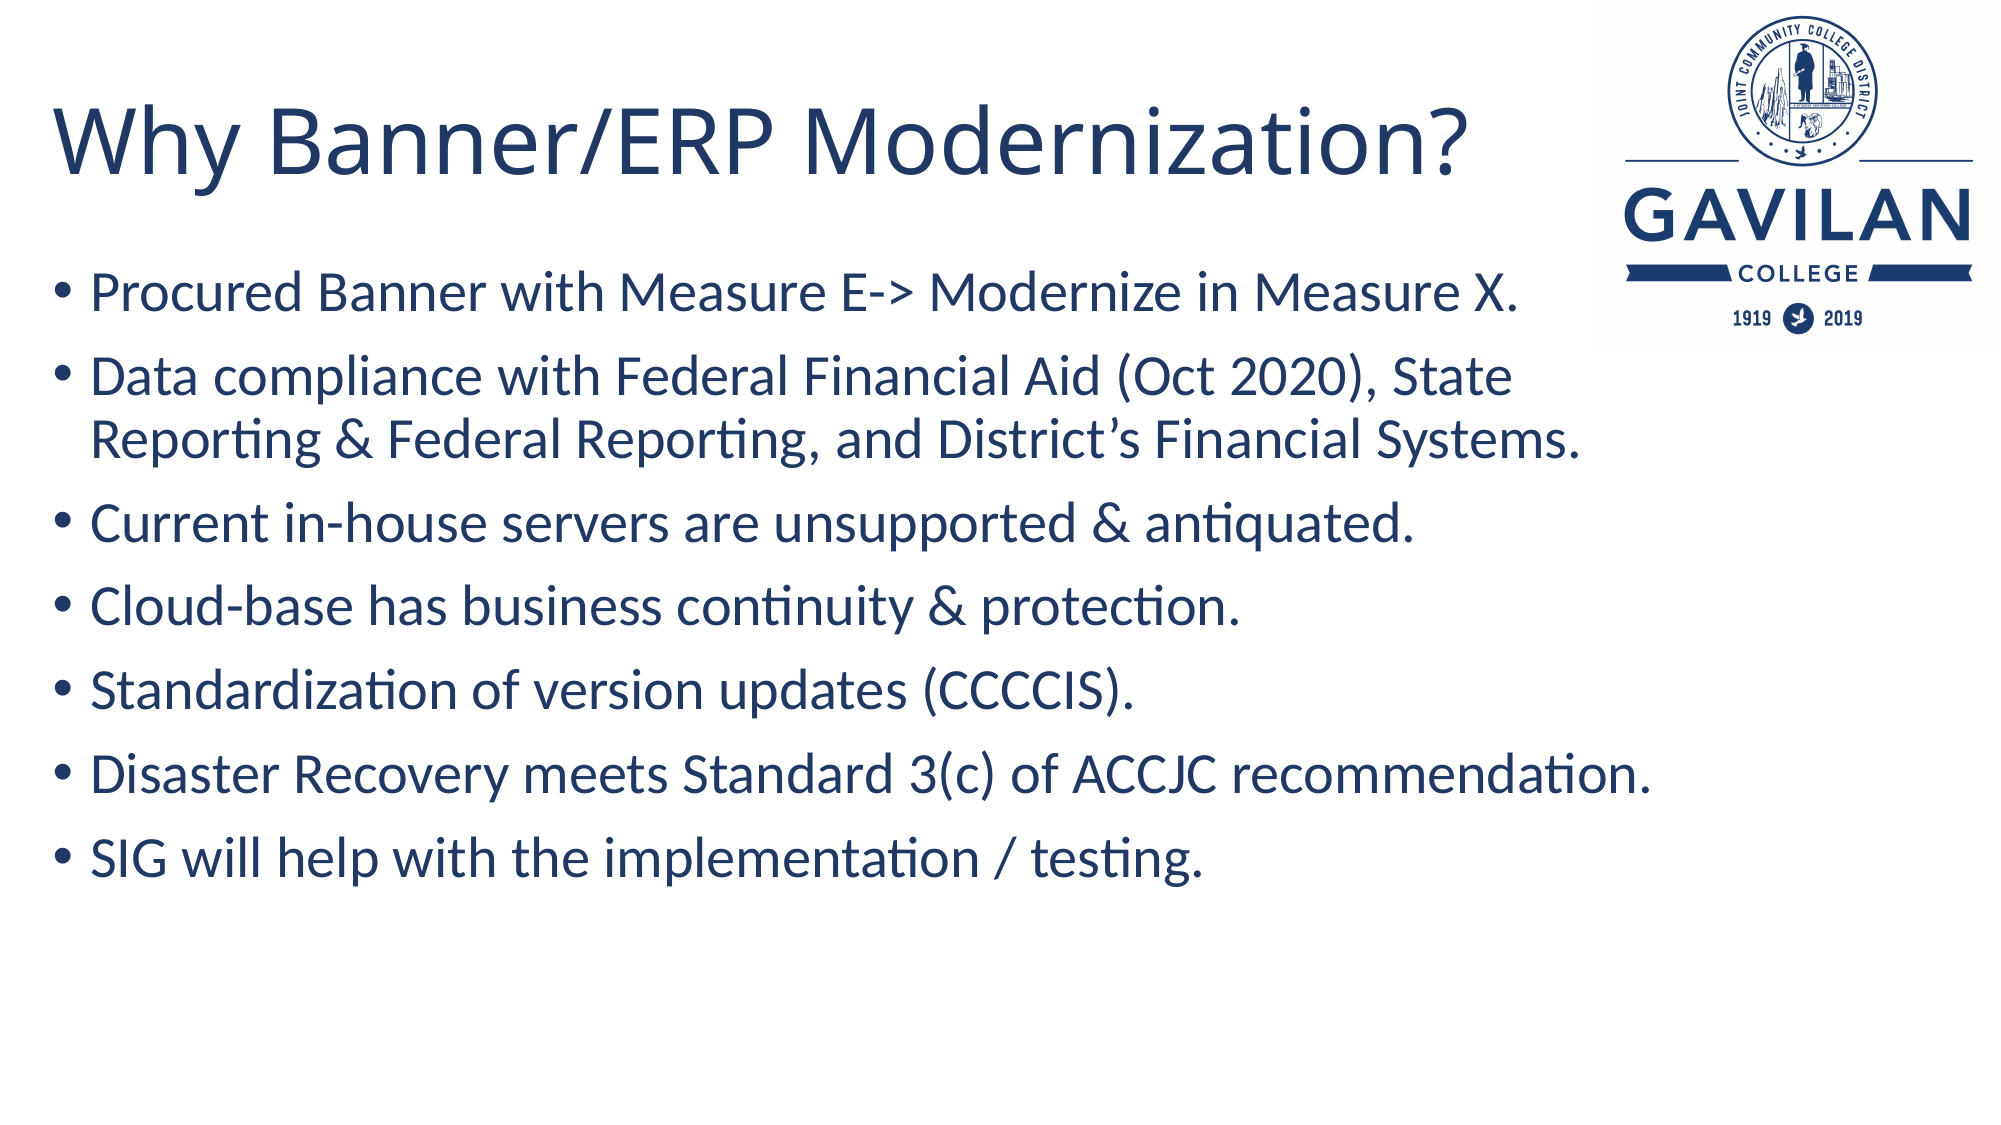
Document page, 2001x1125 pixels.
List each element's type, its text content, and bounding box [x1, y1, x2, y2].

picture [1596, 0, 2000, 351]
list Procured Banner with Measure E-> Modernize in Measure X. Data compliance with Federal Financial Aid (Oct 2020), State Reporting & Federal Reporting, and District’s Financial Systems. Current in-house servers are unsupported & antiquated. Cloud-base has business continuity & protection. Standardization of version updates (CCCCIS). Disaster Recovery meets Standard 3(c) of ACCJC recommendation. SIG will help with the implementation / testing. [37, 253, 1716, 1076]
title Why Banner/ERP Modernization? [37, 36, 1763, 254]
